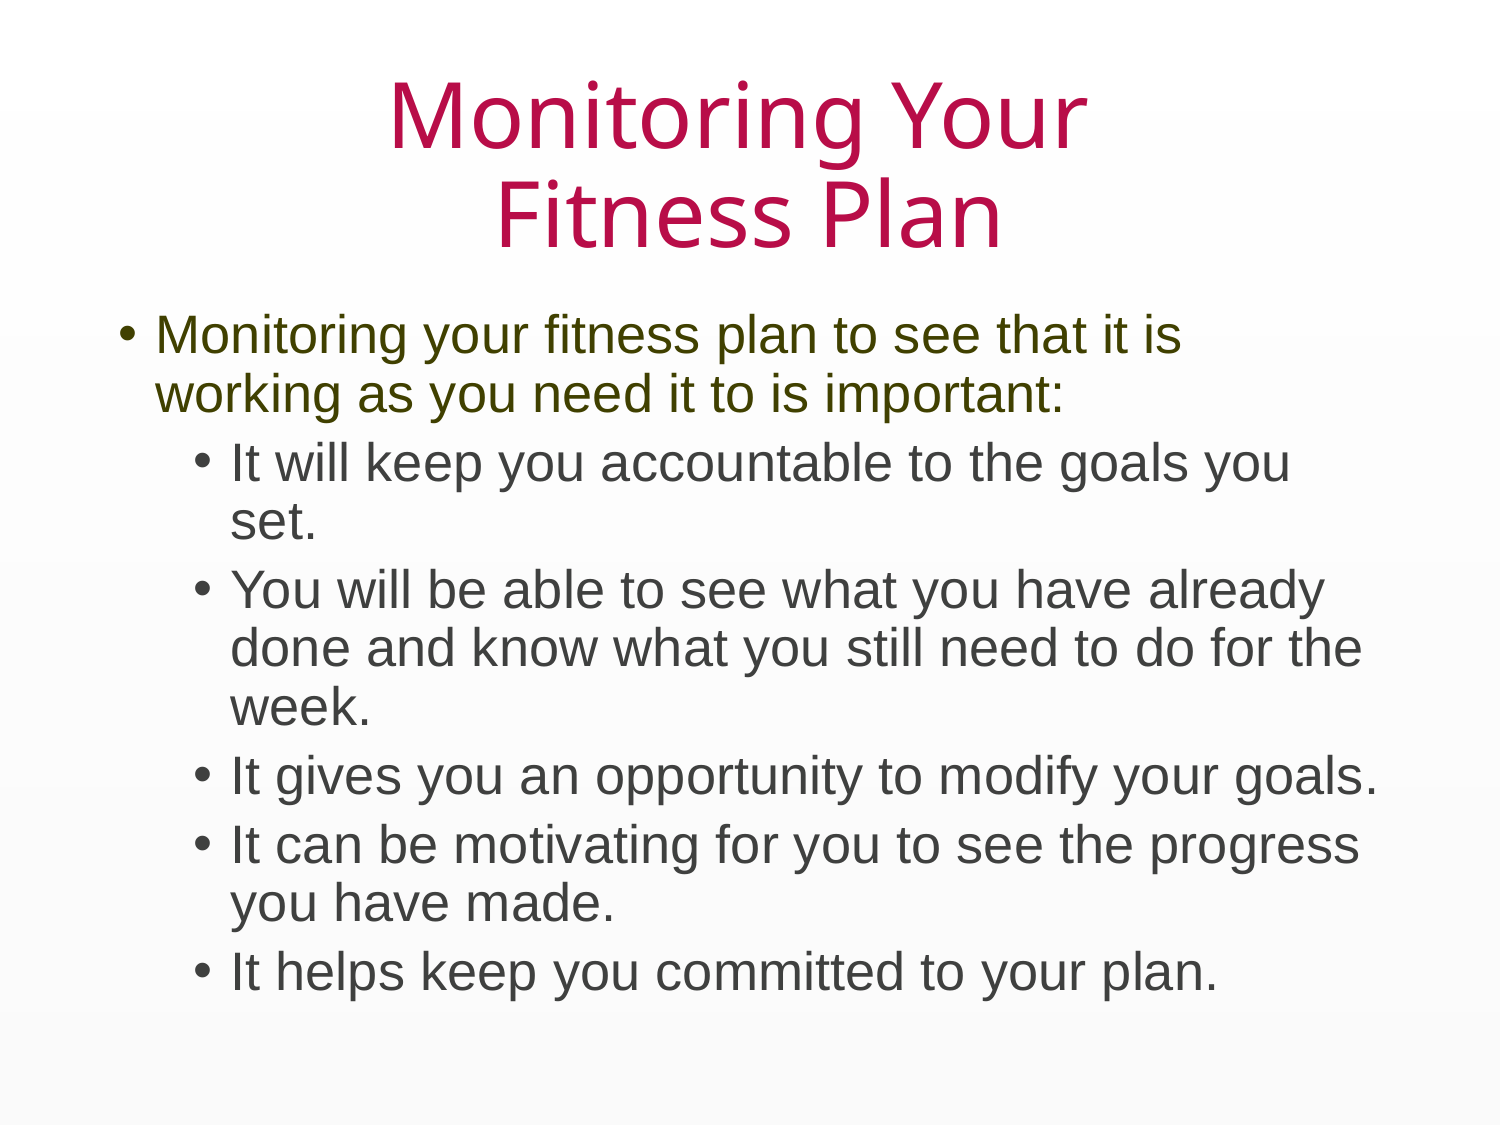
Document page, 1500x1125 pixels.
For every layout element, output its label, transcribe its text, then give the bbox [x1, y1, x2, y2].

title Monitoring Your Fitness Plan [103, 59, 1397, 278]
list Monitoring your fitness plan to see that it is working as you need it to is important: It will keep you accountable to the goals you set. You will be able to see what you have already done and know what you still need to do for the week. It gives you an opportunity to modify your goals. It can be motivating for you to see the progress you have made. It helps keep you committed to your plan. [103, 299, 1397, 1014]
